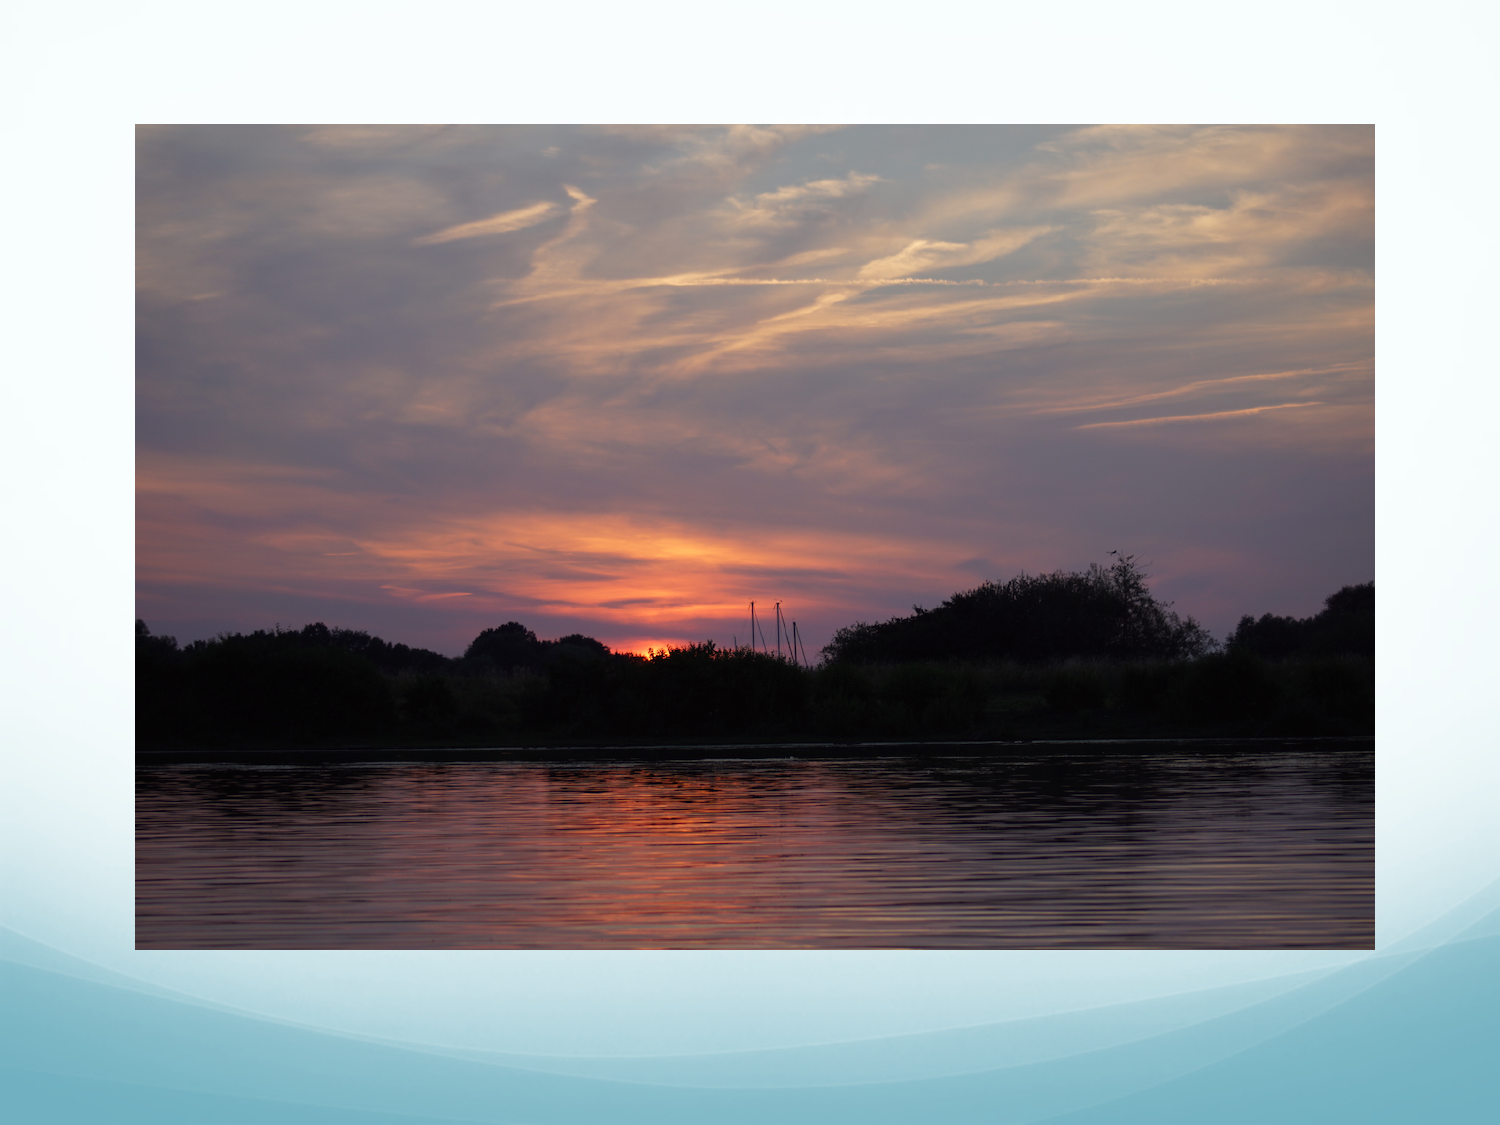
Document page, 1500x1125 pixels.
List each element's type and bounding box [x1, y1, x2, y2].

list [134, 124, 1376, 951]
